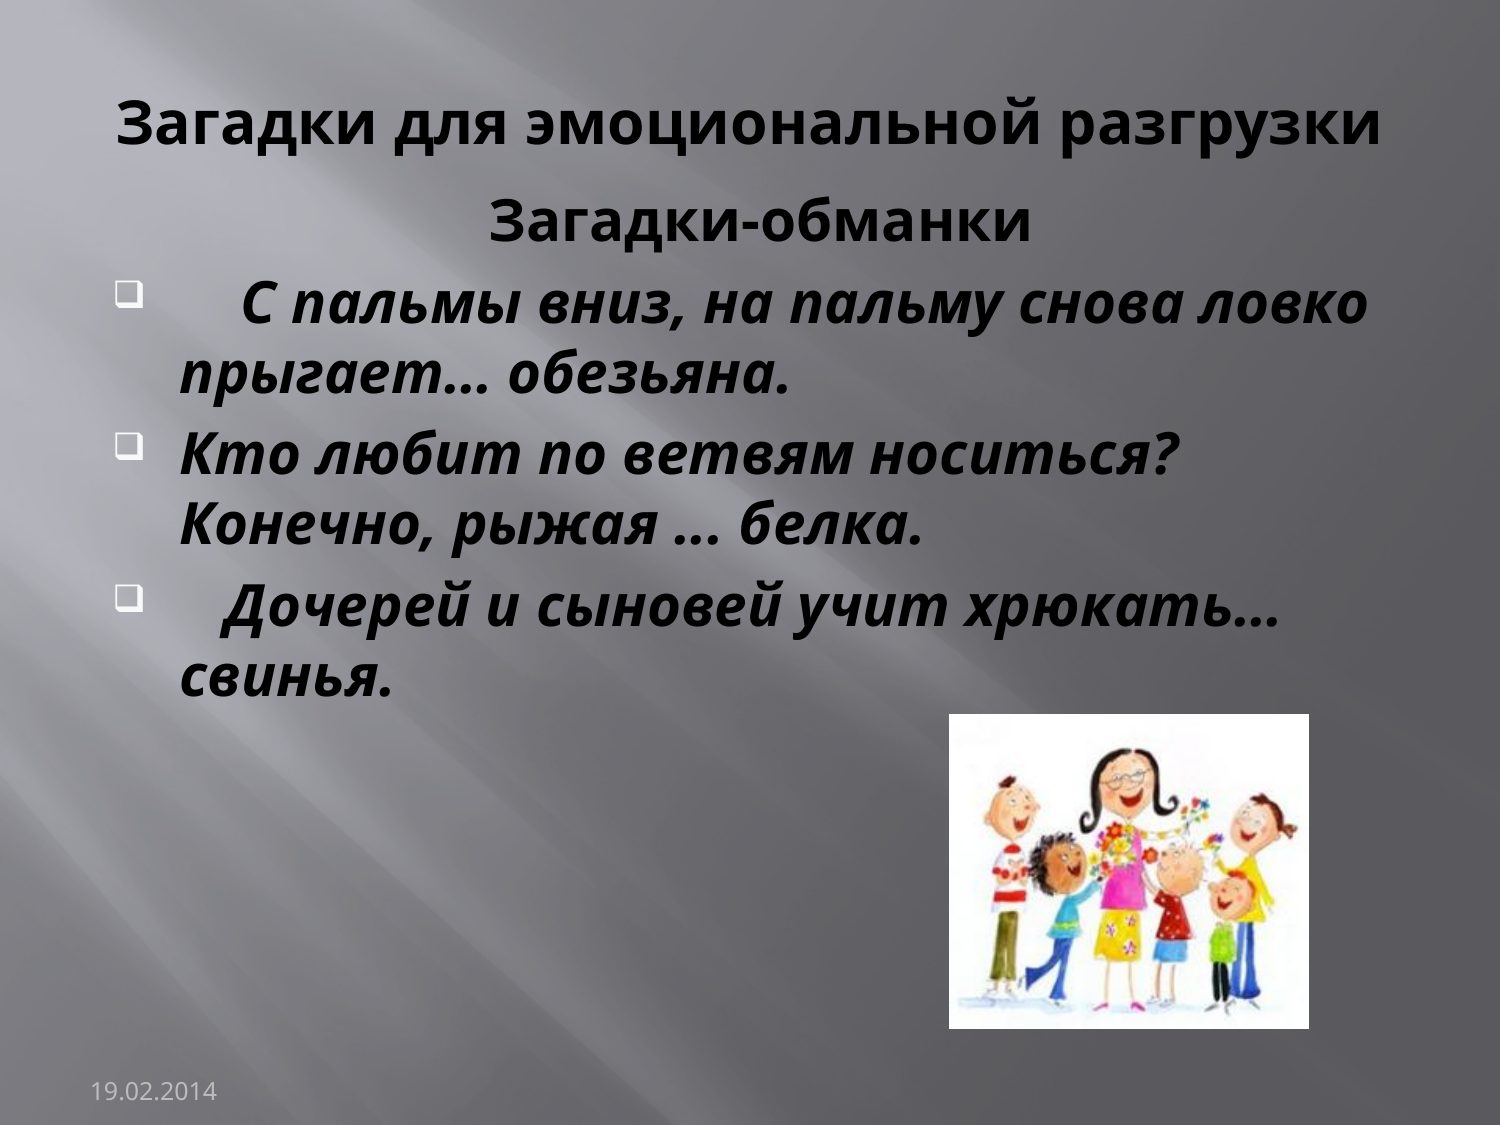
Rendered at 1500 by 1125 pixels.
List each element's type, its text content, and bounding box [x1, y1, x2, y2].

picture [948, 714, 1309, 1030]
title Загадки для эмоциональной разгрузки [75, 45, 1425, 175]
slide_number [75, 1052, 425, 1113]
list Загадки-обманки С пальмы вниз, на пальму снова ловко прыгает… обезьяна. Кто любит по ветвям носиться? Конечно, рыжая ... белка. Дочерей и сыновей учит хрюкать… свинья. [75, 175, 1425, 1035]
